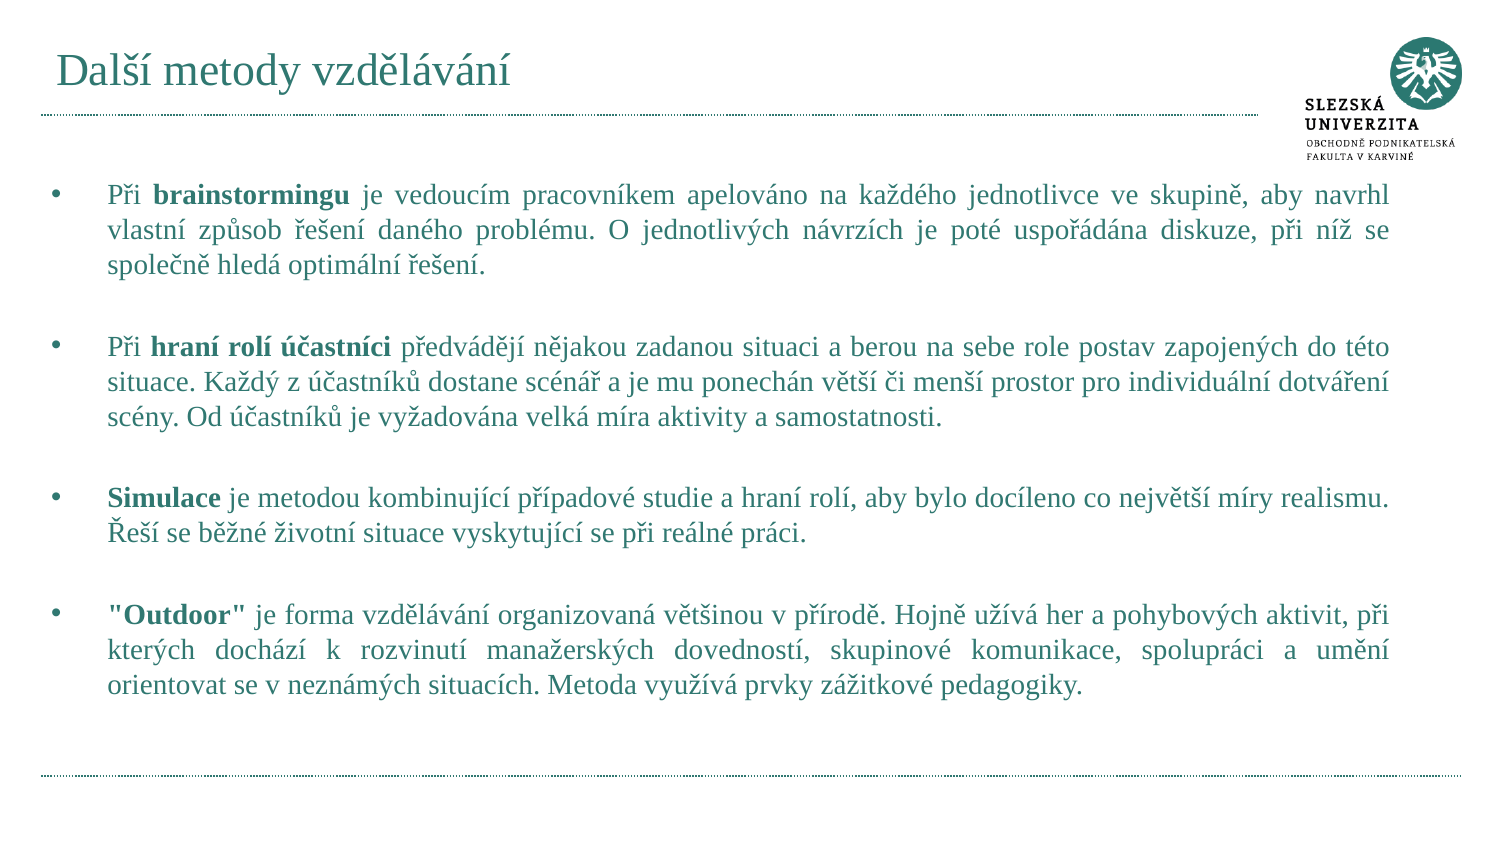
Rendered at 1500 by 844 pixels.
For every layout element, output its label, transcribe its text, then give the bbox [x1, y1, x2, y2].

title Další metody vzdělávání [41, 32, 1282, 116]
picture [1305, 37, 1462, 160]
text_box Při brainstormingu je vedoucím pracovníkem apelováno na každého jednotlivce ve skupině, aby navrhl vlastní způsob řešení daného problému. O jednotlivých návrzích je poté uspořádána diskuze, při níž se společně hledá optimální řešení. Při hraní rolí účastníci předvádějí nějakou zadanou situaci a berou na sebe role postav zapojených do této situace. Každý z účastníků dostane scénář a je mu ponechán větší či menší prostor pro individuální dotváření scény. Od účastníků je vyžadována velká míra aktivity a samostatnosti. Simulace je metodou kombinující případové studie a hraní rolí, aby bylo docíleno co největší míry realismu. Řeší se běžné životní situace vyskytující se při reálné práci. "Outdoor" je forma vzdělávání organizovaná většinou v přírodě. Hojně užívá her a pohybových aktivit, při kterých dochází k rozvinutí manažerských dovedností, skupinové komunikace, spolupráci a umění orientovat se v neznámých situacích. Metoda využívá prvky zážitkové pedagogiky. [35, 167, 1407, 676]
